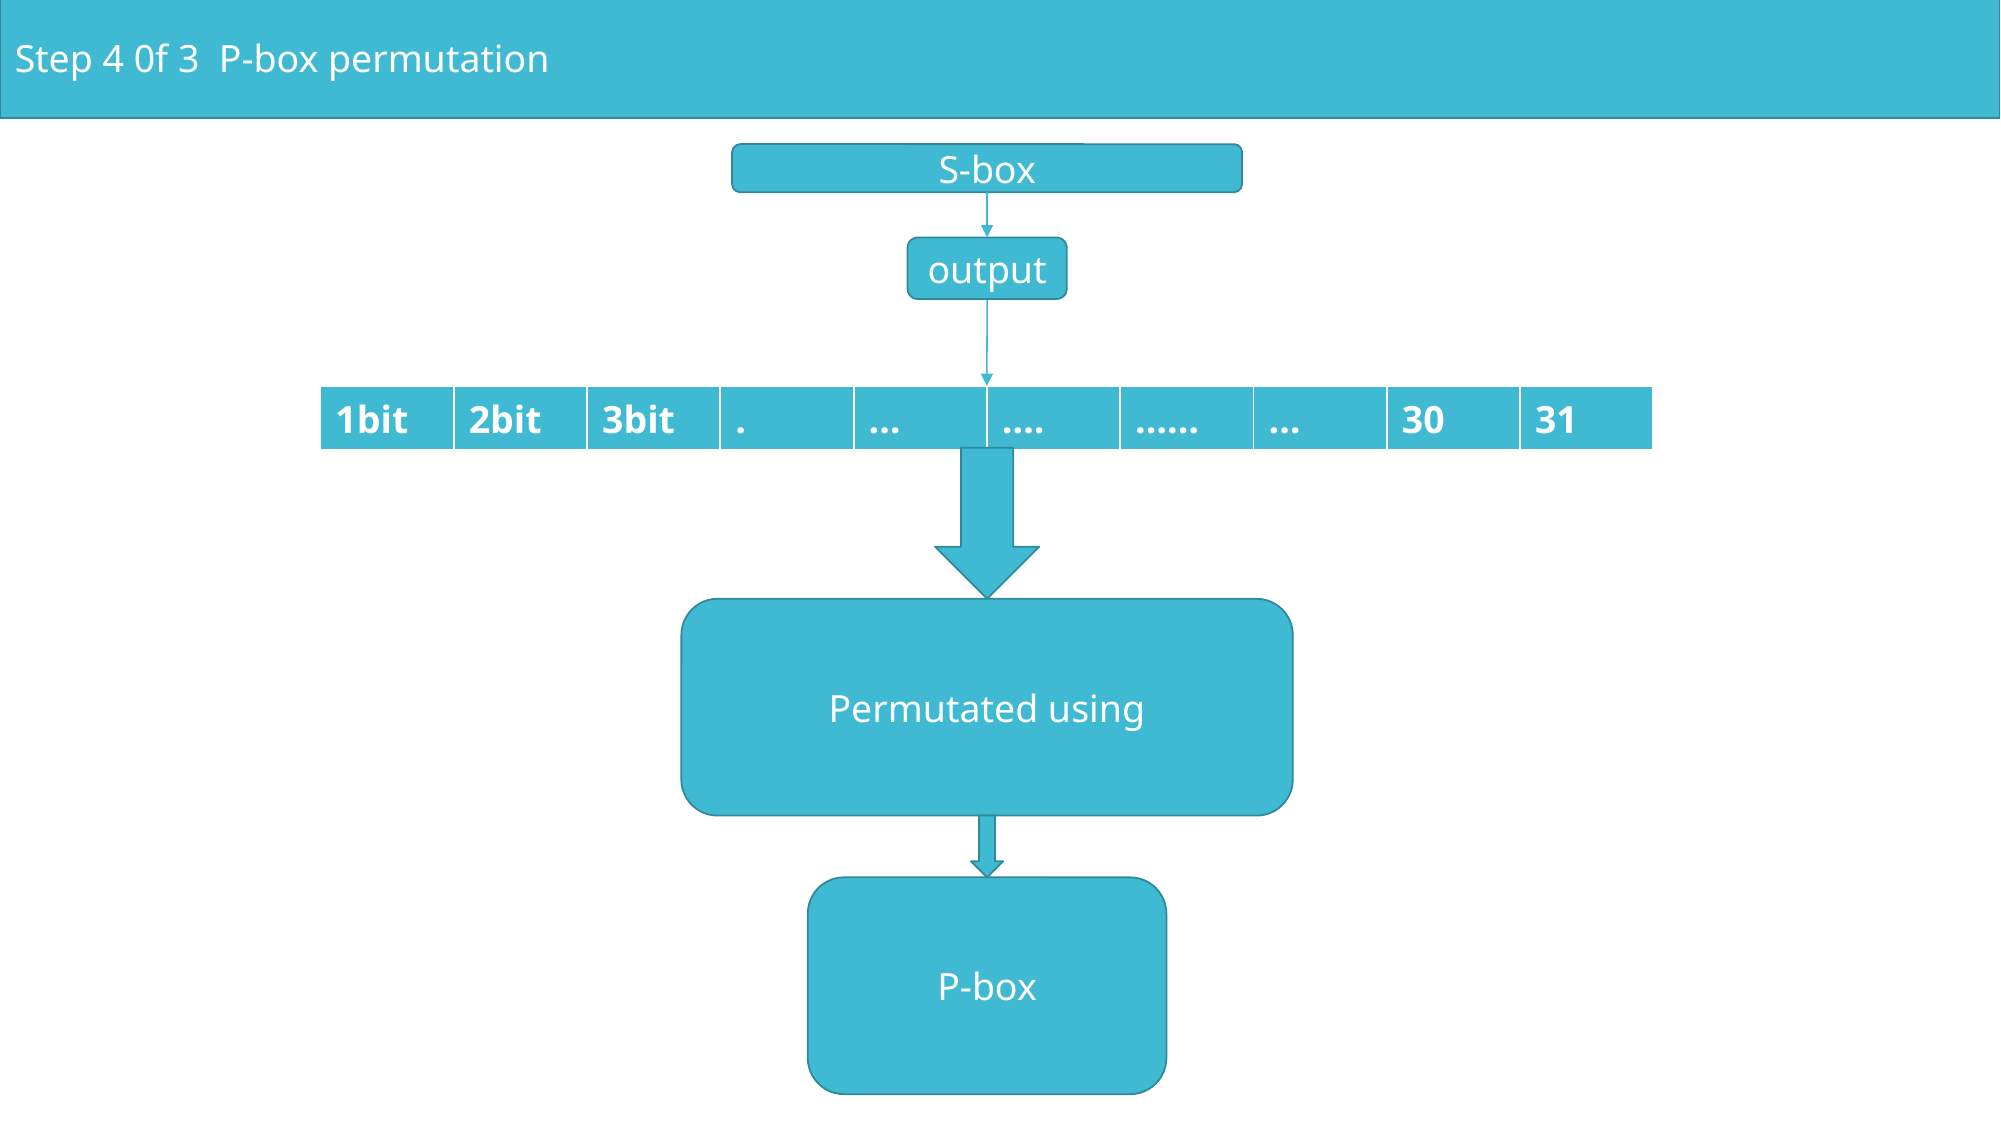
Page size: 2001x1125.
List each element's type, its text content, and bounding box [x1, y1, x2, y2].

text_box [731, 143, 1243, 387]
table_header 2bit [455, 387, 586, 449]
table_header …… [1121, 387, 1253, 447]
table_header 1bit [321, 387, 453, 449]
table_header . [721, 387, 853, 447]
table_header …. [988, 387, 1119, 447]
table_header 3bit [588, 387, 719, 449]
text_box Step 4 0f 3 P-box permutation [0, 0, 2000, 119]
table_header 30 [1388, 387, 1519, 449]
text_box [681, 447, 1294, 1095]
table_header … [855, 387, 986, 447]
table_header 31 [1521, 387, 1652, 449]
table_header … [1254, 387, 1386, 449]
